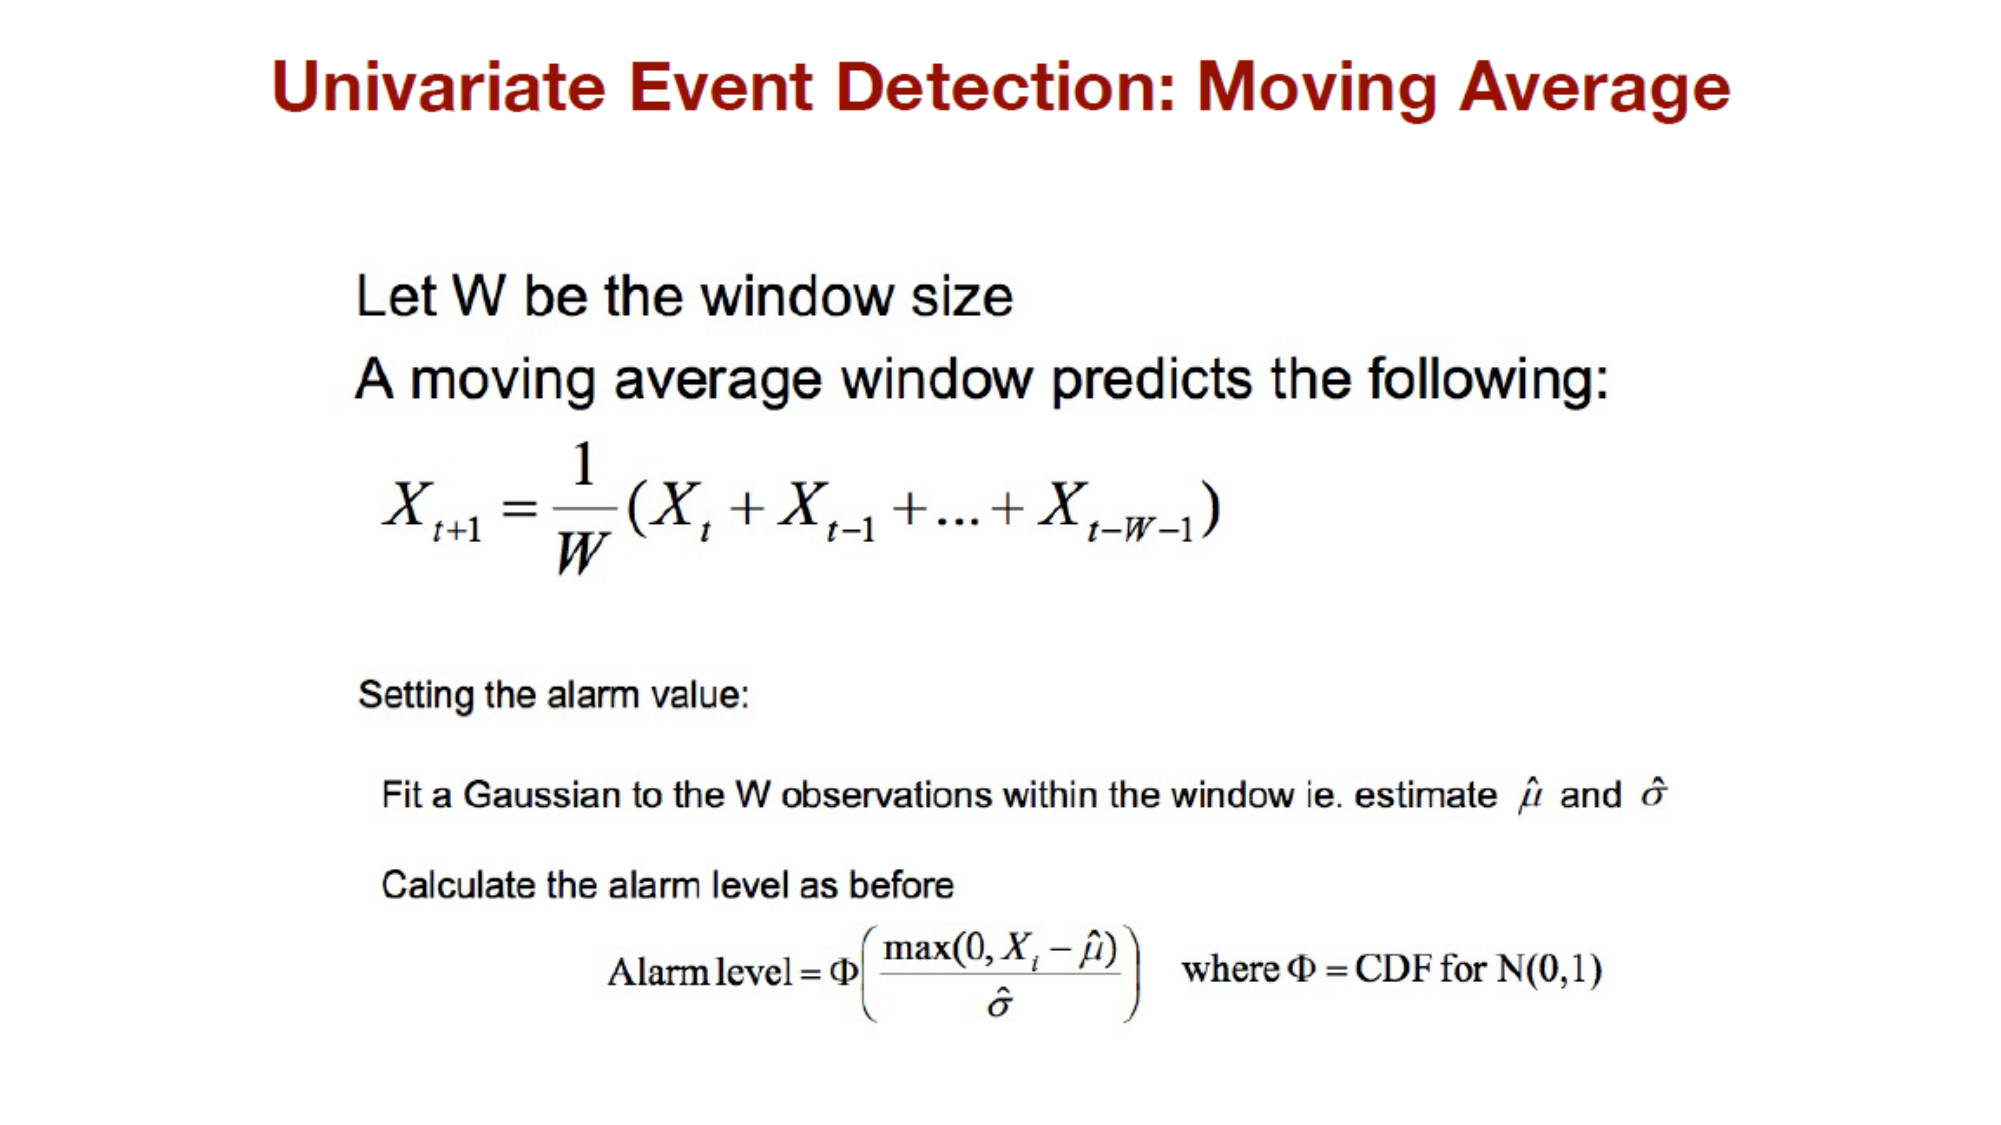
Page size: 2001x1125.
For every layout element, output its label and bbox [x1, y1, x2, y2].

picture [253, 45, 1747, 1050]
